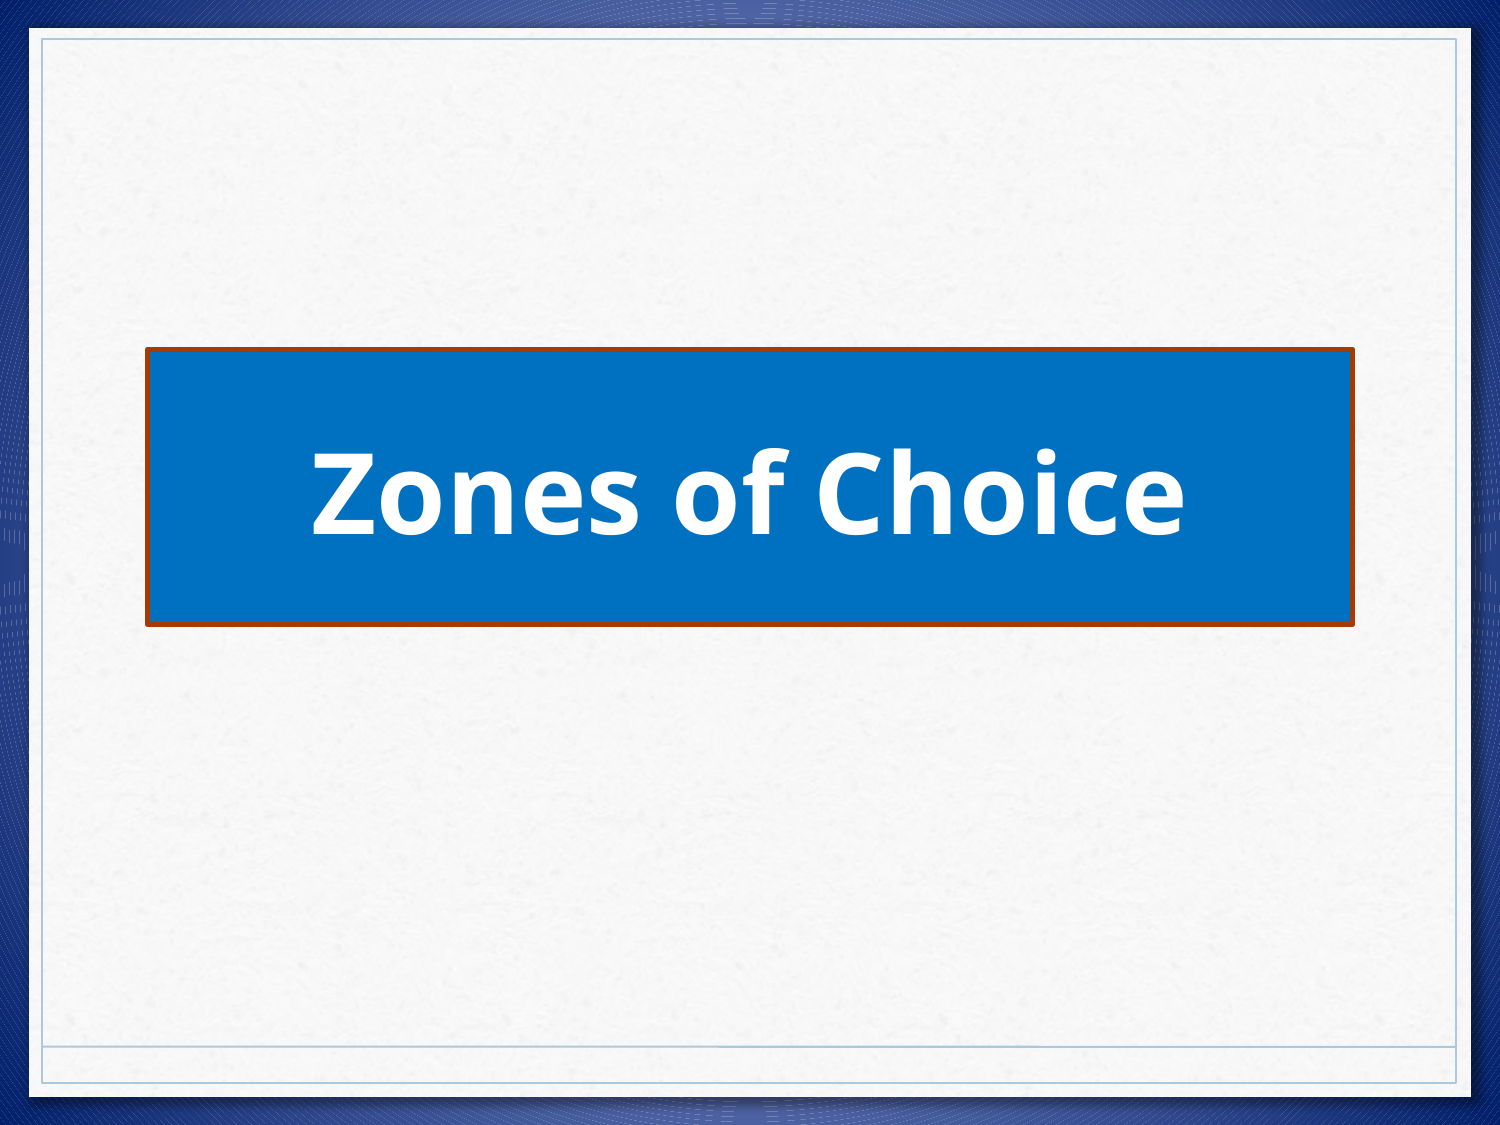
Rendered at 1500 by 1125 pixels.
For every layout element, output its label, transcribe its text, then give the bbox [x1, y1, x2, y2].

picture [29, 28, 1471, 1097]
title Zones of Choice [147, 349, 1353, 625]
